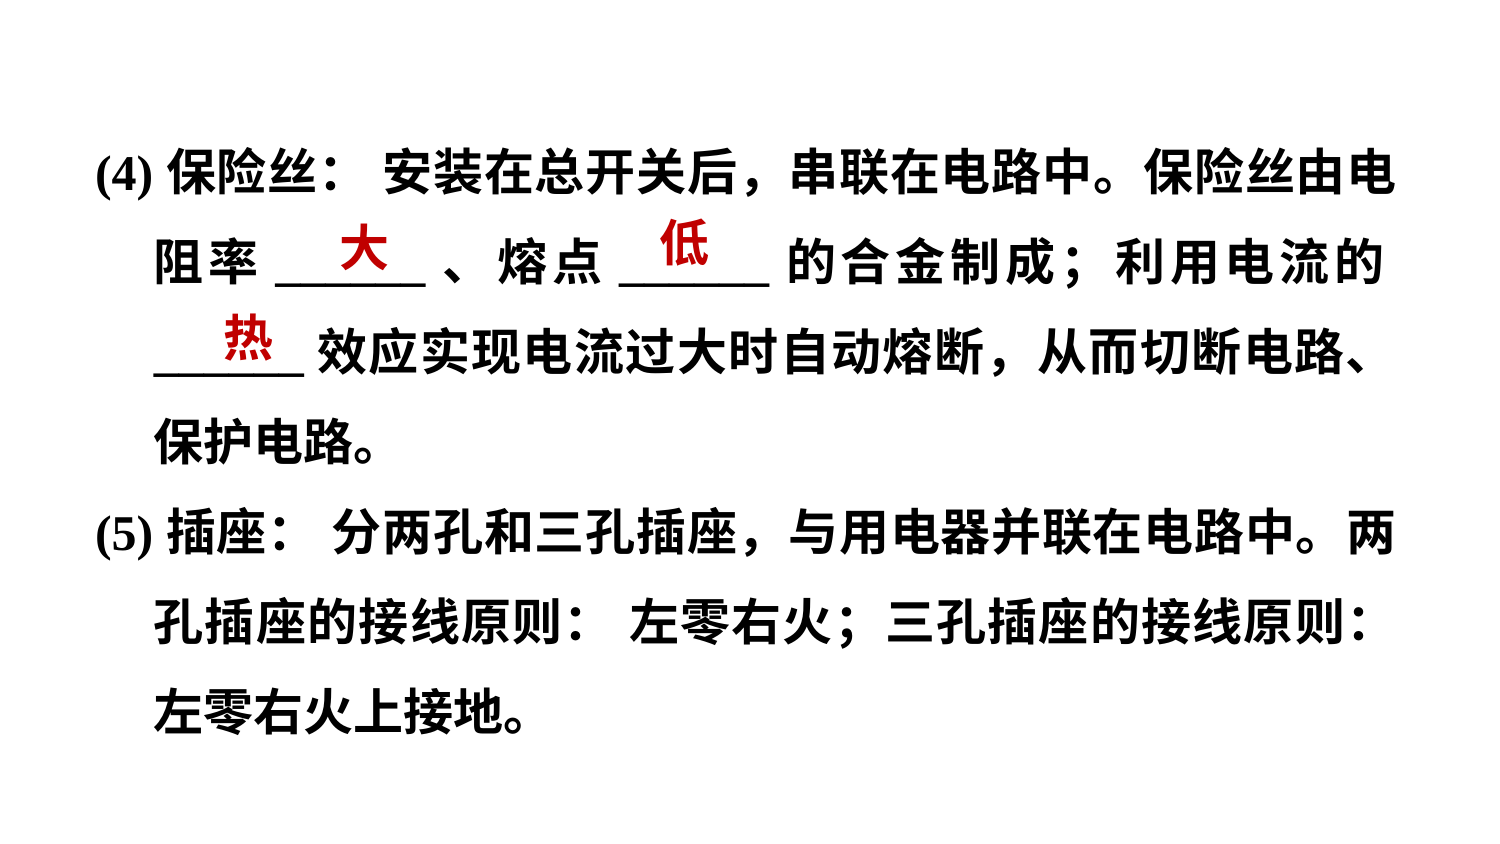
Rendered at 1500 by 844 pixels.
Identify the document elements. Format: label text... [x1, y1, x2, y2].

text_box 大 [325, 209, 406, 284]
text_box (4)保险丝： 安装在总开关后，串联在电路中。保险丝由电阻率______、熔点______的合金制成；利用电流的______效应实现电流过大时自动熔断，从而切断电路、保护电路。 (5)插座： 分两孔和三孔插座，与用电器并联在电路中。两孔插座的接线原则： 左零右火；三孔插座的接线原则： 左零右火上接地。 [80, 102, 1412, 748]
text_box 热 [208, 299, 289, 375]
text_box 低 [644, 204, 725, 280]
